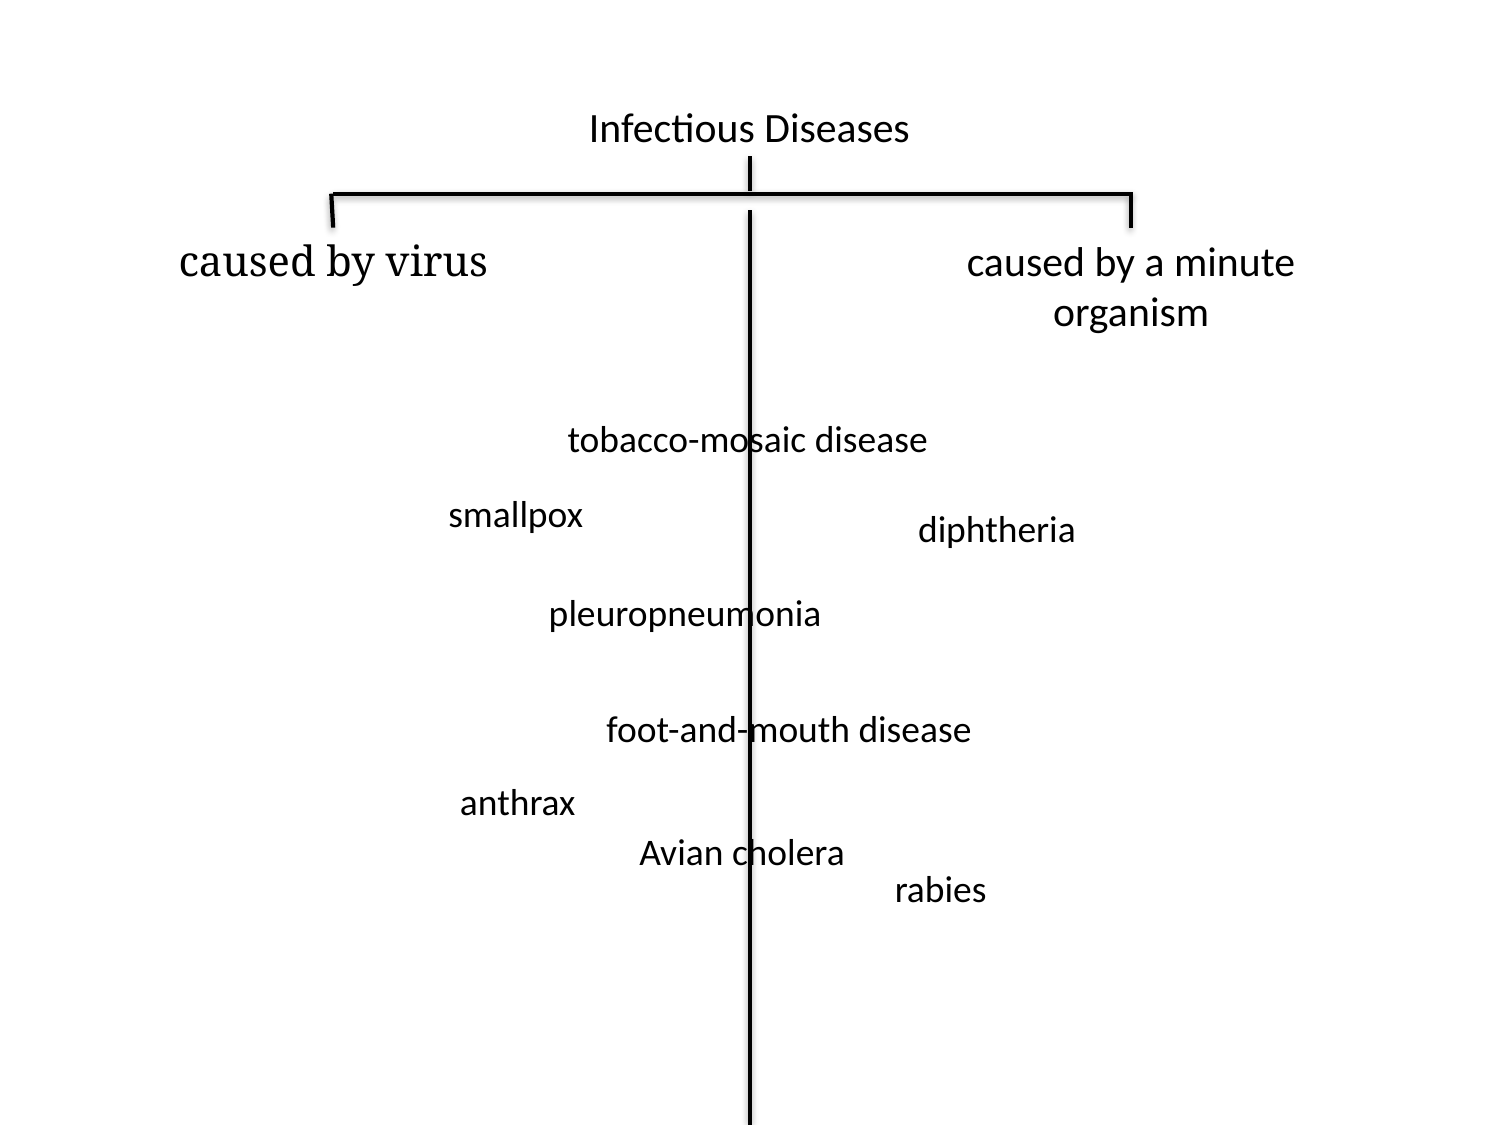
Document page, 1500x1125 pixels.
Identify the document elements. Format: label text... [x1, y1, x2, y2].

text_box tobacco-mosaic disease [757, 408, 944, 468]
text_box rabies [879, 858, 1002, 918]
text_box smallpox [433, 483, 599, 543]
text_box tobacco-mosaic disease [552, 408, 743, 468]
text_box Infectious Diseases [574, 93, 925, 159]
text_box anthrax [445, 770, 591, 831]
text_box Avian cholera [624, 820, 743, 881]
text_box caused by virus [163, 227, 503, 293]
text_box caused by a minute organism [935, 227, 1327, 343]
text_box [330, 193, 334, 228]
text_box pleuropneumonia [757, 581, 846, 641]
text_box diphtheria [903, 497, 1091, 558]
text_box Avian cholera [757, 820, 860, 881]
text_box foot-and-mouth disease [757, 697, 988, 758]
text_box foot-and-mouth disease [591, 697, 743, 758]
text_box pleuropneumonia [533, 581, 743, 641]
